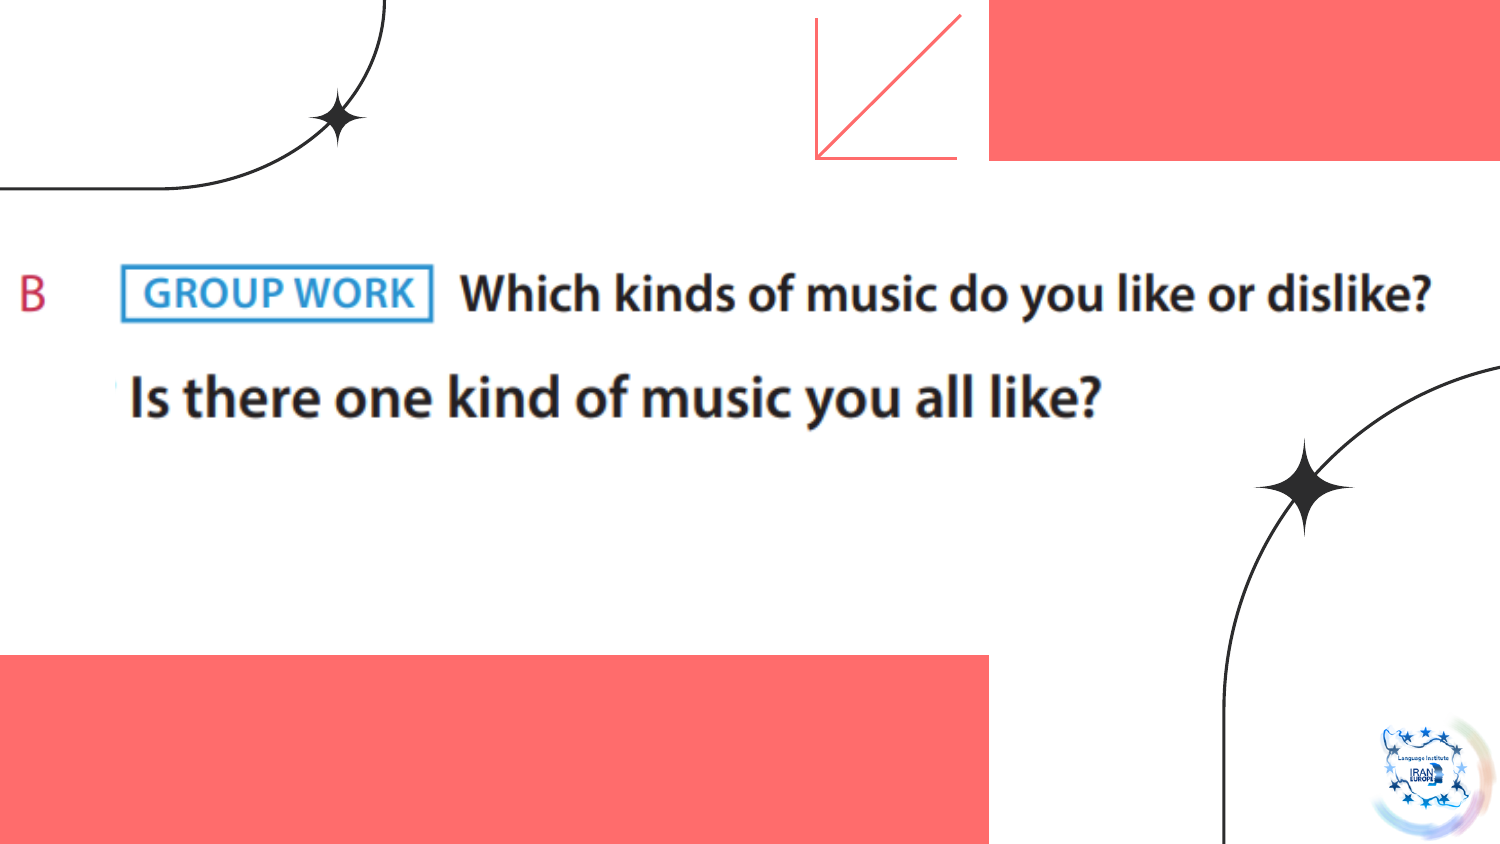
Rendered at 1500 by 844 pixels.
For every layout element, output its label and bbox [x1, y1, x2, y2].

picture [0, 229, 1438, 453]
text_box [1223, 359, 1500, 844]
text_box [816, 14, 962, 159]
picture [1364, 711, 1500, 844]
